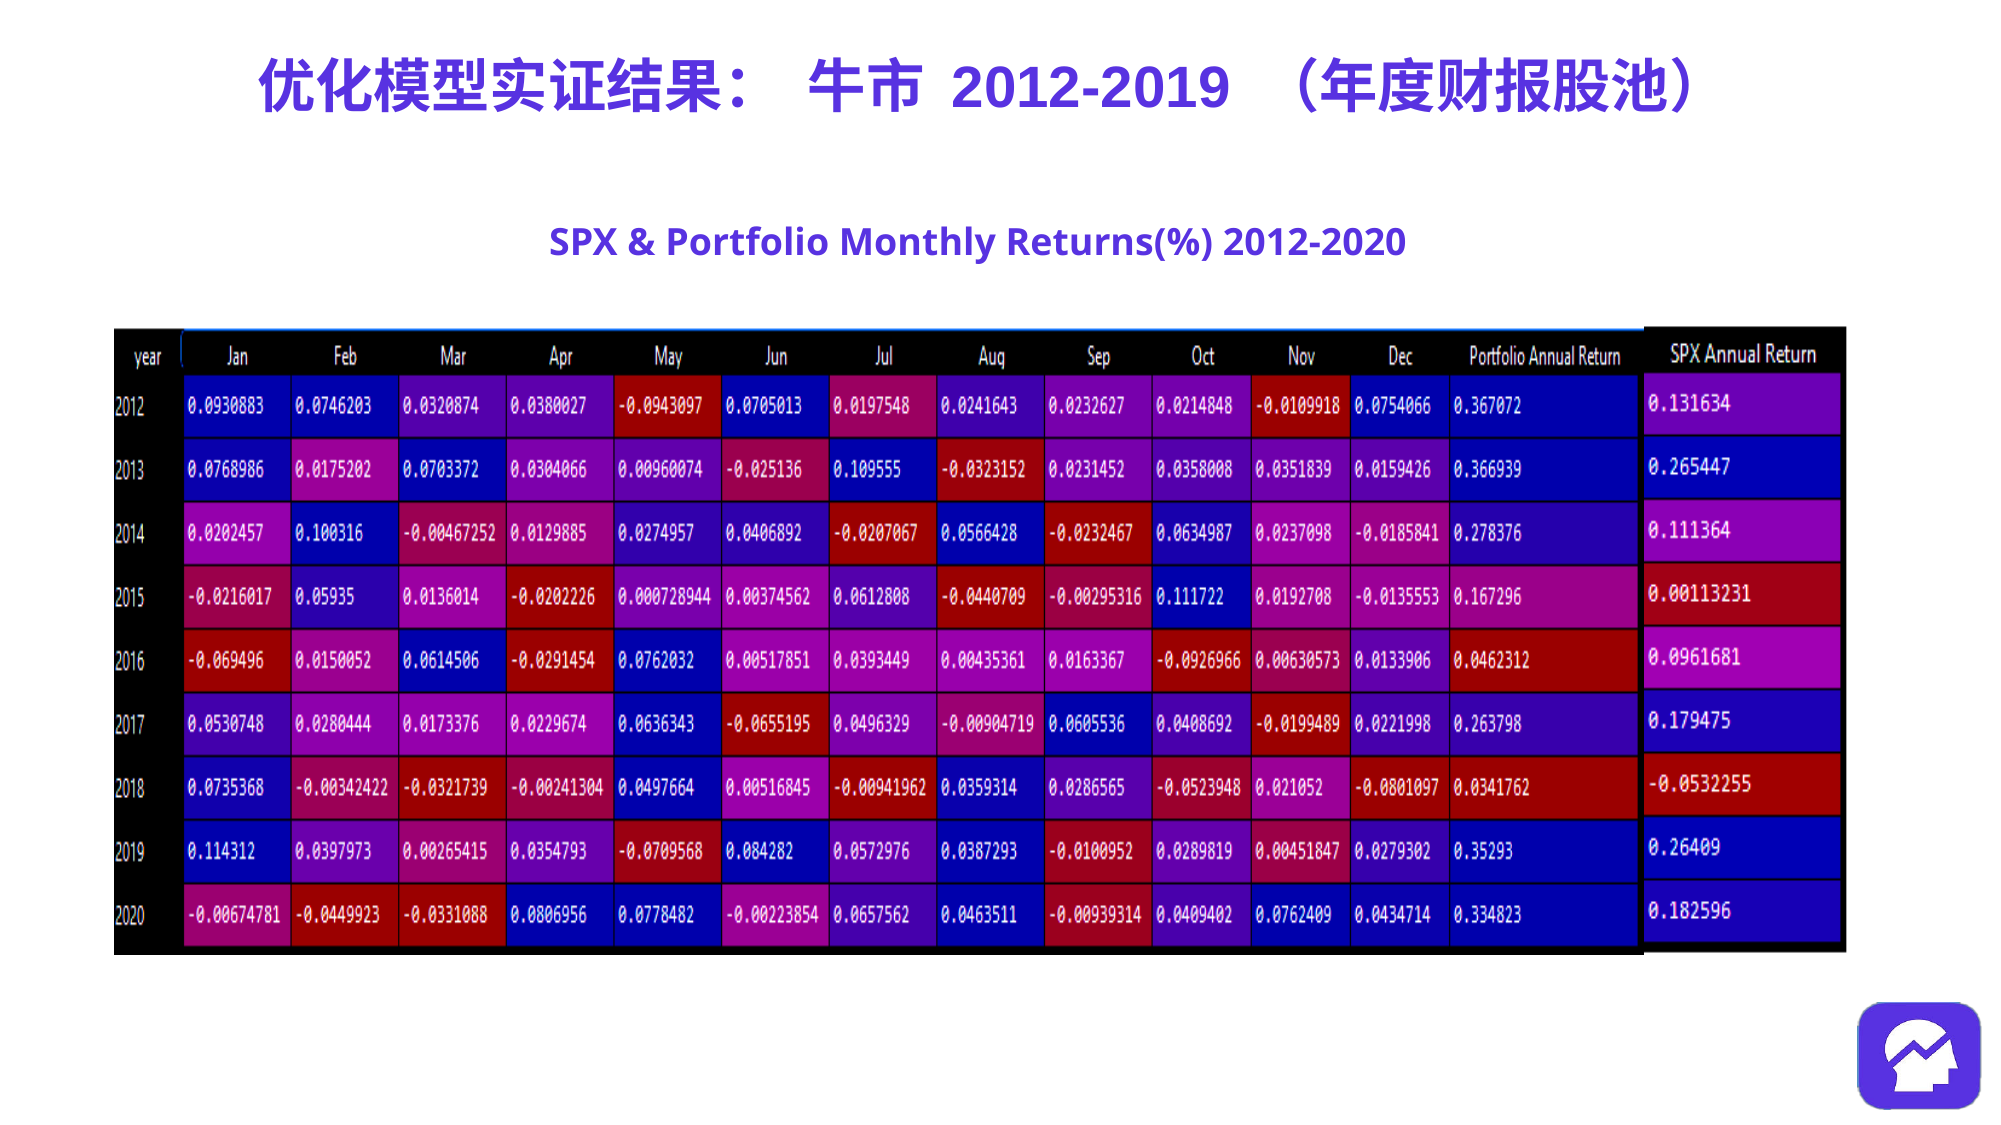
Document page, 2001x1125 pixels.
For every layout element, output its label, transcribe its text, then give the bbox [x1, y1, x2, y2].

picture [1857, 1002, 1982, 1110]
text_box 优化模型实证结果： 牛市 2012-2019 （年度财报股池） [242, 41, 1937, 127]
picture [114, 325, 1848, 955]
text_box SPX & Portfolio Monthly Returns(%) 2012-2020 [534, 210, 1645, 270]
